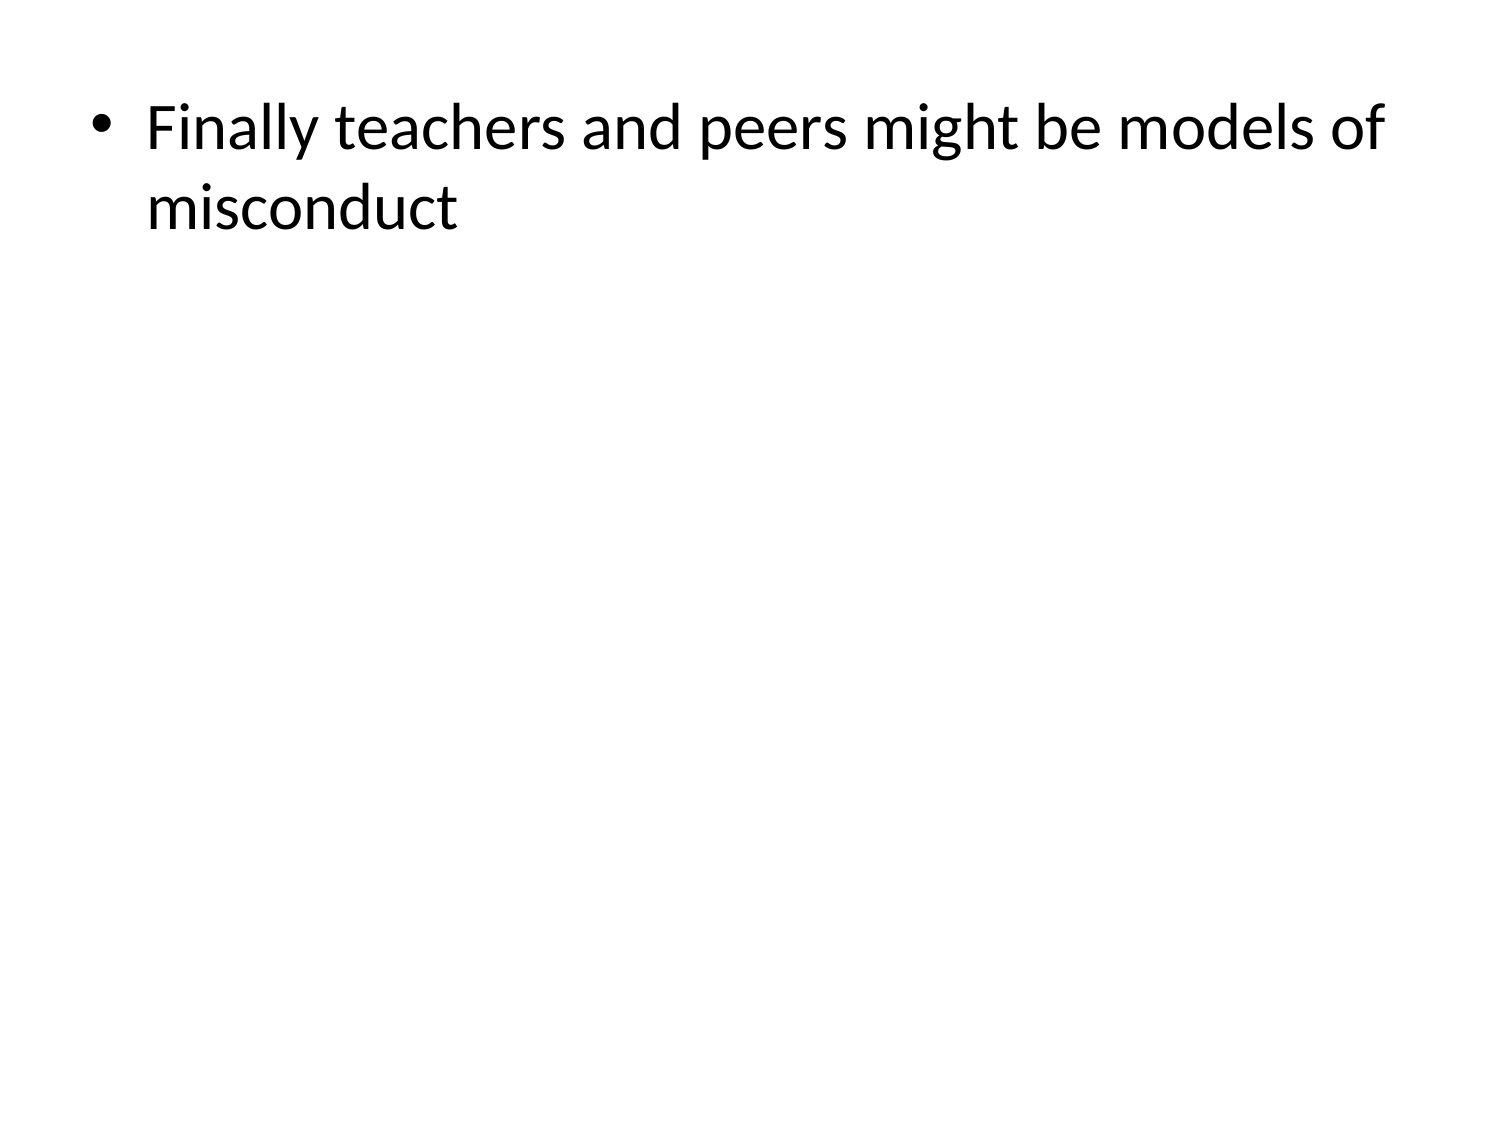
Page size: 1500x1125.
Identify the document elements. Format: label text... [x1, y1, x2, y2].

list Finally teachers and peers might be models of misconduct [75, 75, 1425, 1005]
